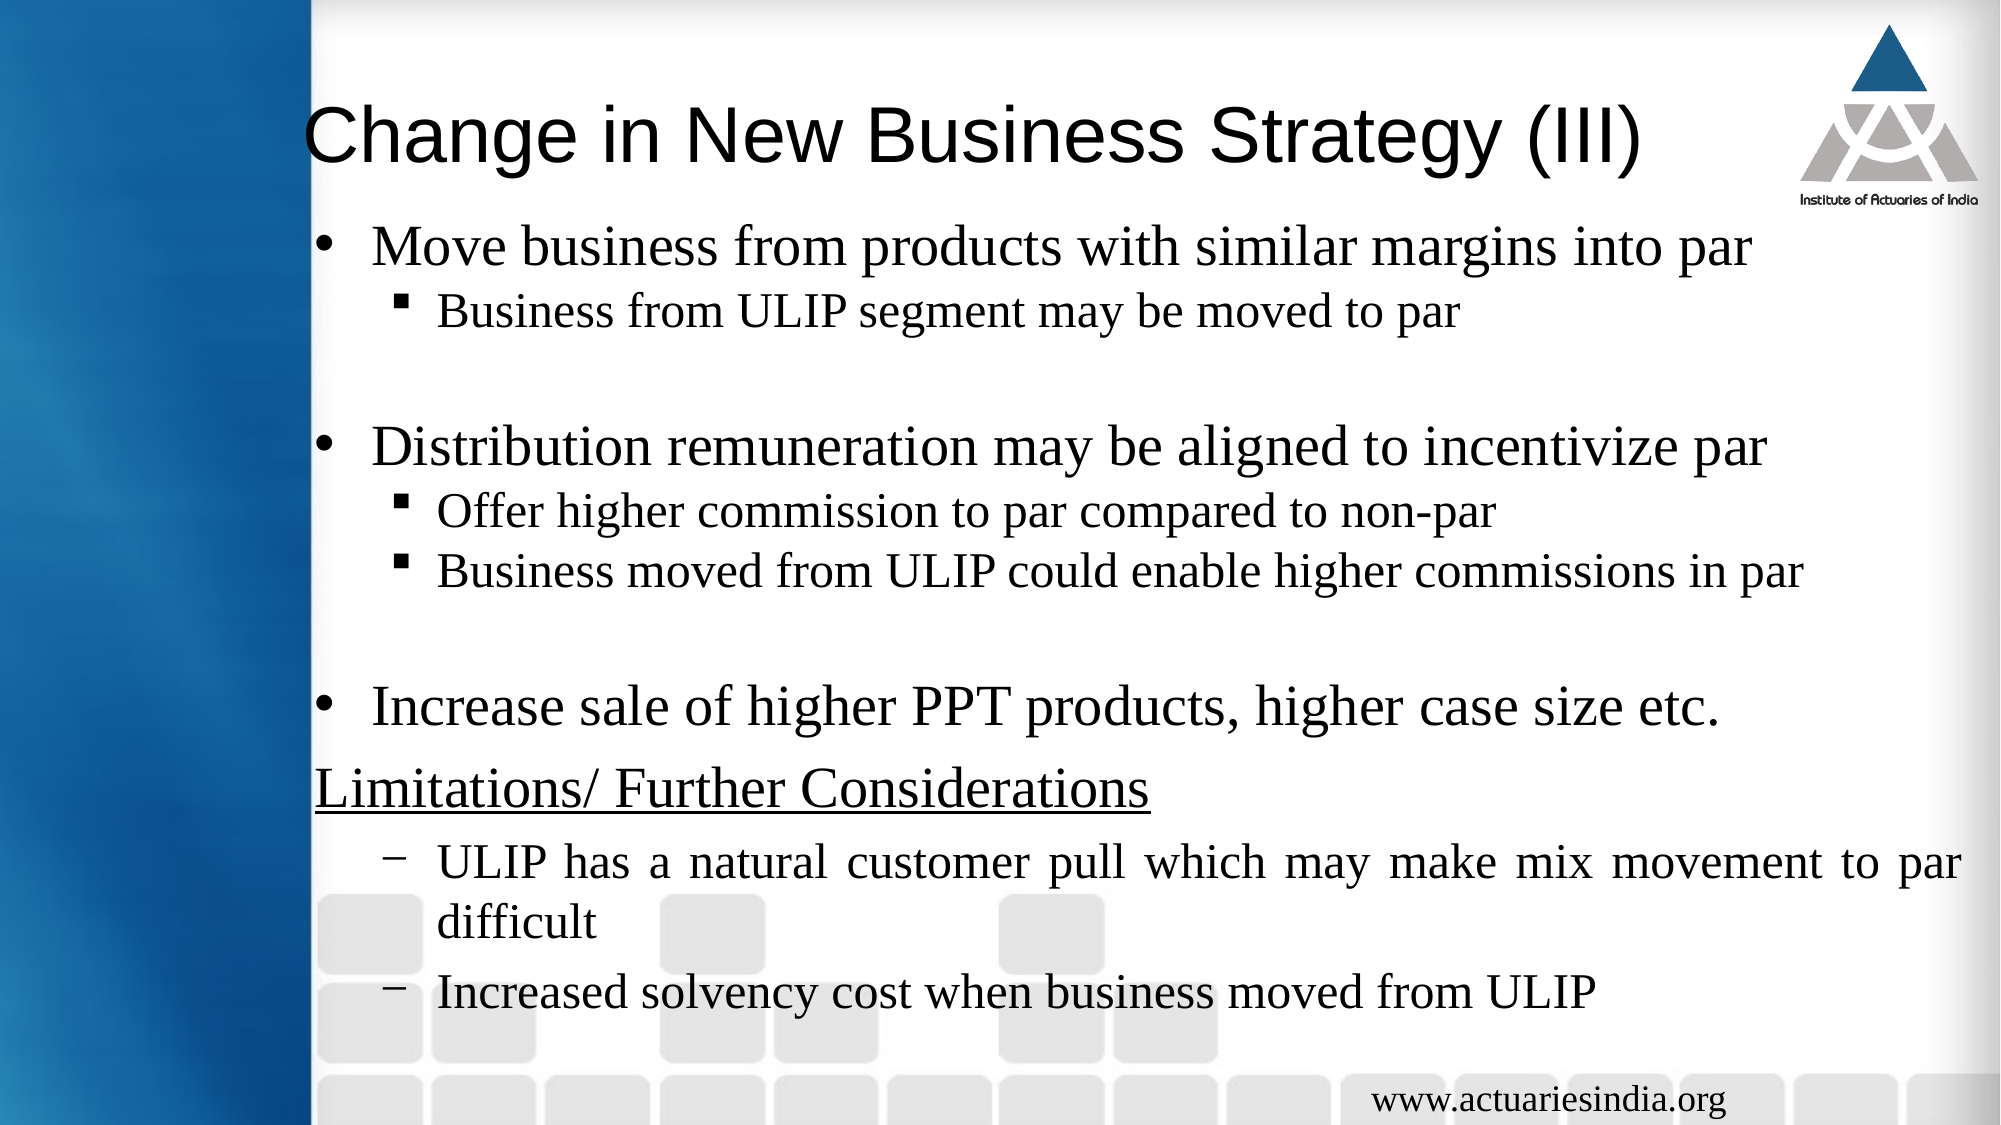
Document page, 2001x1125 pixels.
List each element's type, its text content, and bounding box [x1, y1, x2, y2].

text_box www.actuariesindia.org [1356, 1107, 1832, 1125]
text_box Move business from products with similar margins into par Business from ULIP segment may be moved to par Distribution remuneration may be aligned to incentivize par Offer higher commission to par compared to non-par Business moved from ULIP could enable higher commissions in par Increase sale of higher PPT products, higher case size etc. Limitations/ Further Considerations ULIP has a natural customer pull which may make mix movement to par difficult Increased solvency cost when business moved from ULIP [300, 200, 1978, 1107]
text_box Change in New Business Strategy (III) [287, 75, 1794, 205]
text_box Change in New Business Strategy (III) [1982, 75, 1988, 205]
picture [0, 0, 2001, 1125]
